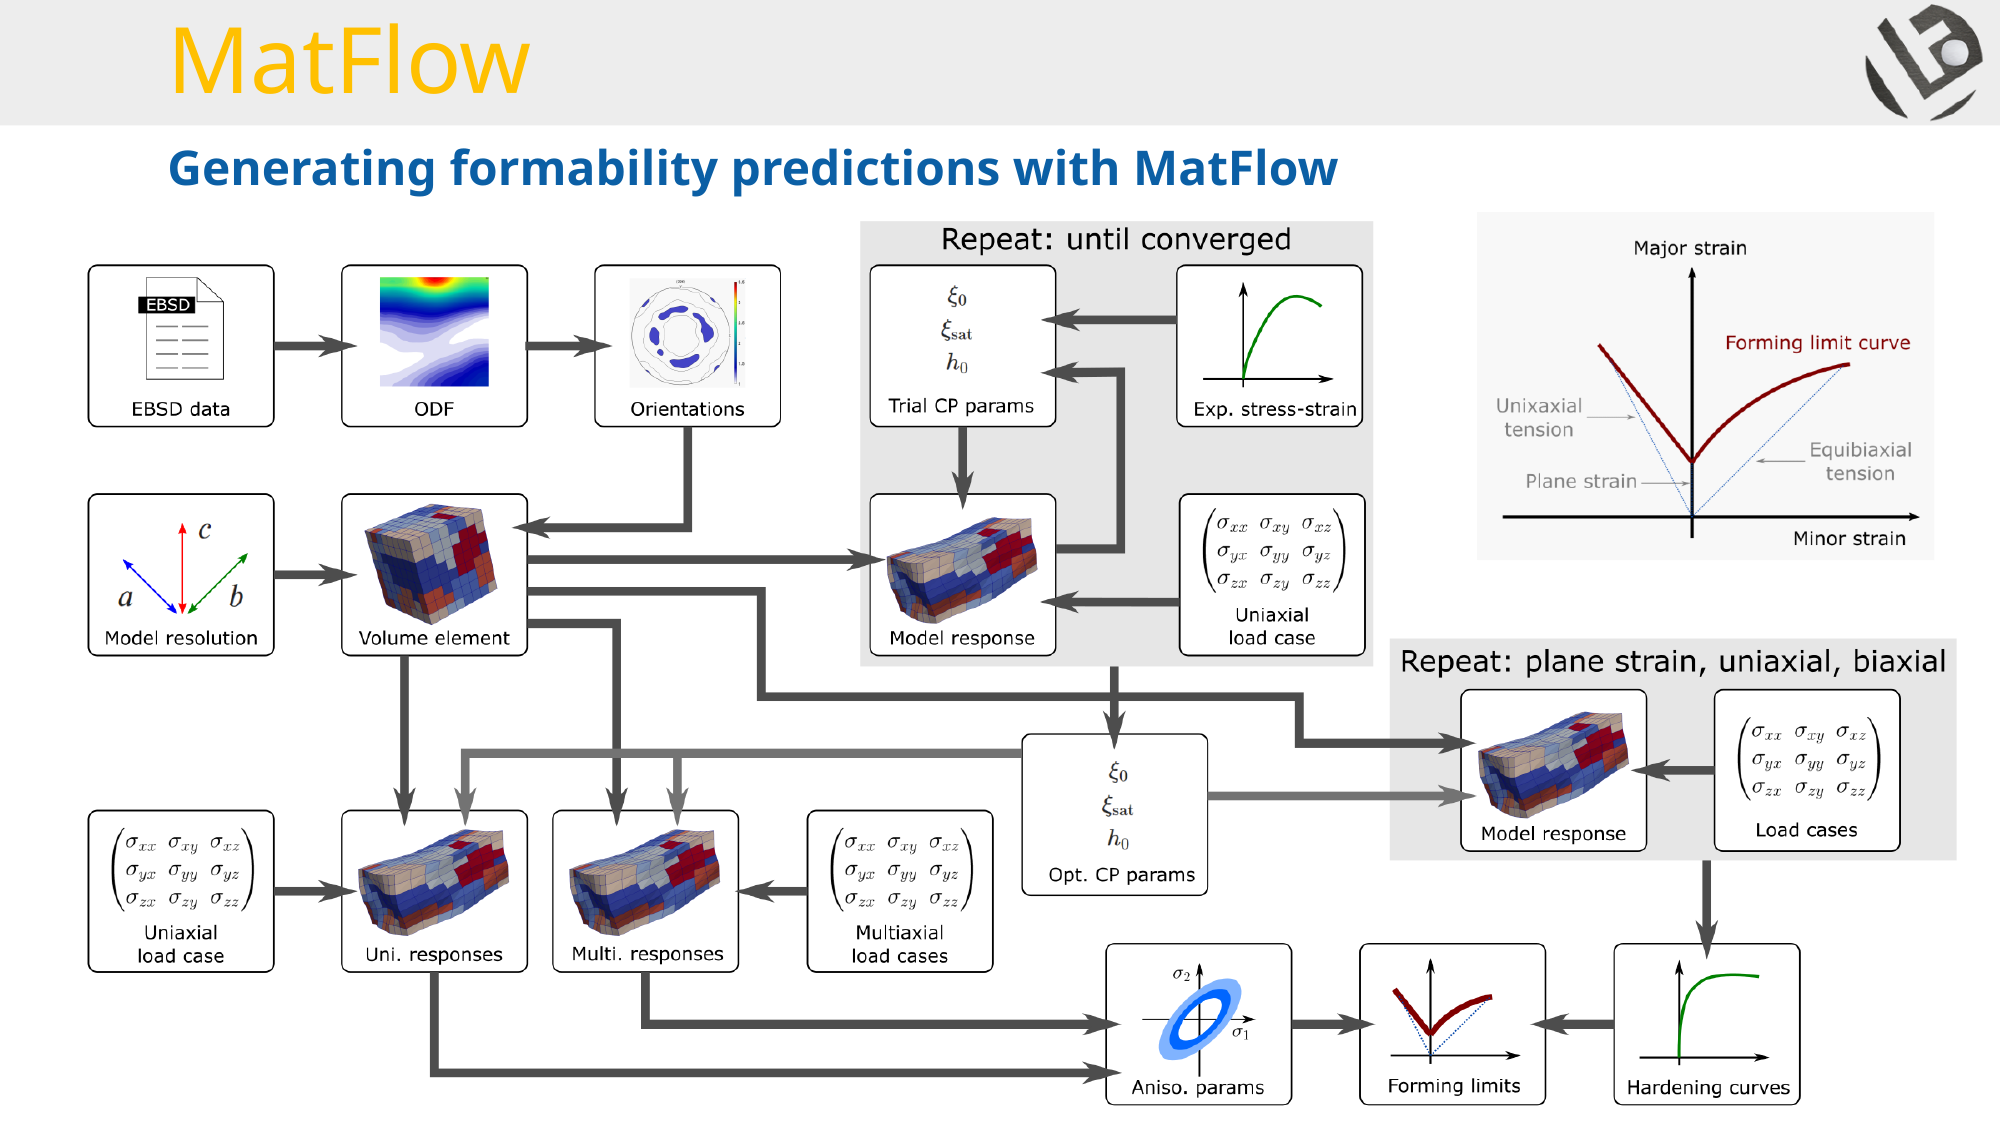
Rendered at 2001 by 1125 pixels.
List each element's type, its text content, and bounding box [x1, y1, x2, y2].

text_box [1990, 0, 2000, 126]
text_box [0, 0, 1859, 126]
picture [1859, 0, 1990, 139]
picture [76, 212, 1962, 1125]
text_box MatFlow [152, 7, 1848, 119]
text_box Generating formability predictions with MatFlow [152, 138, 1447, 202]
